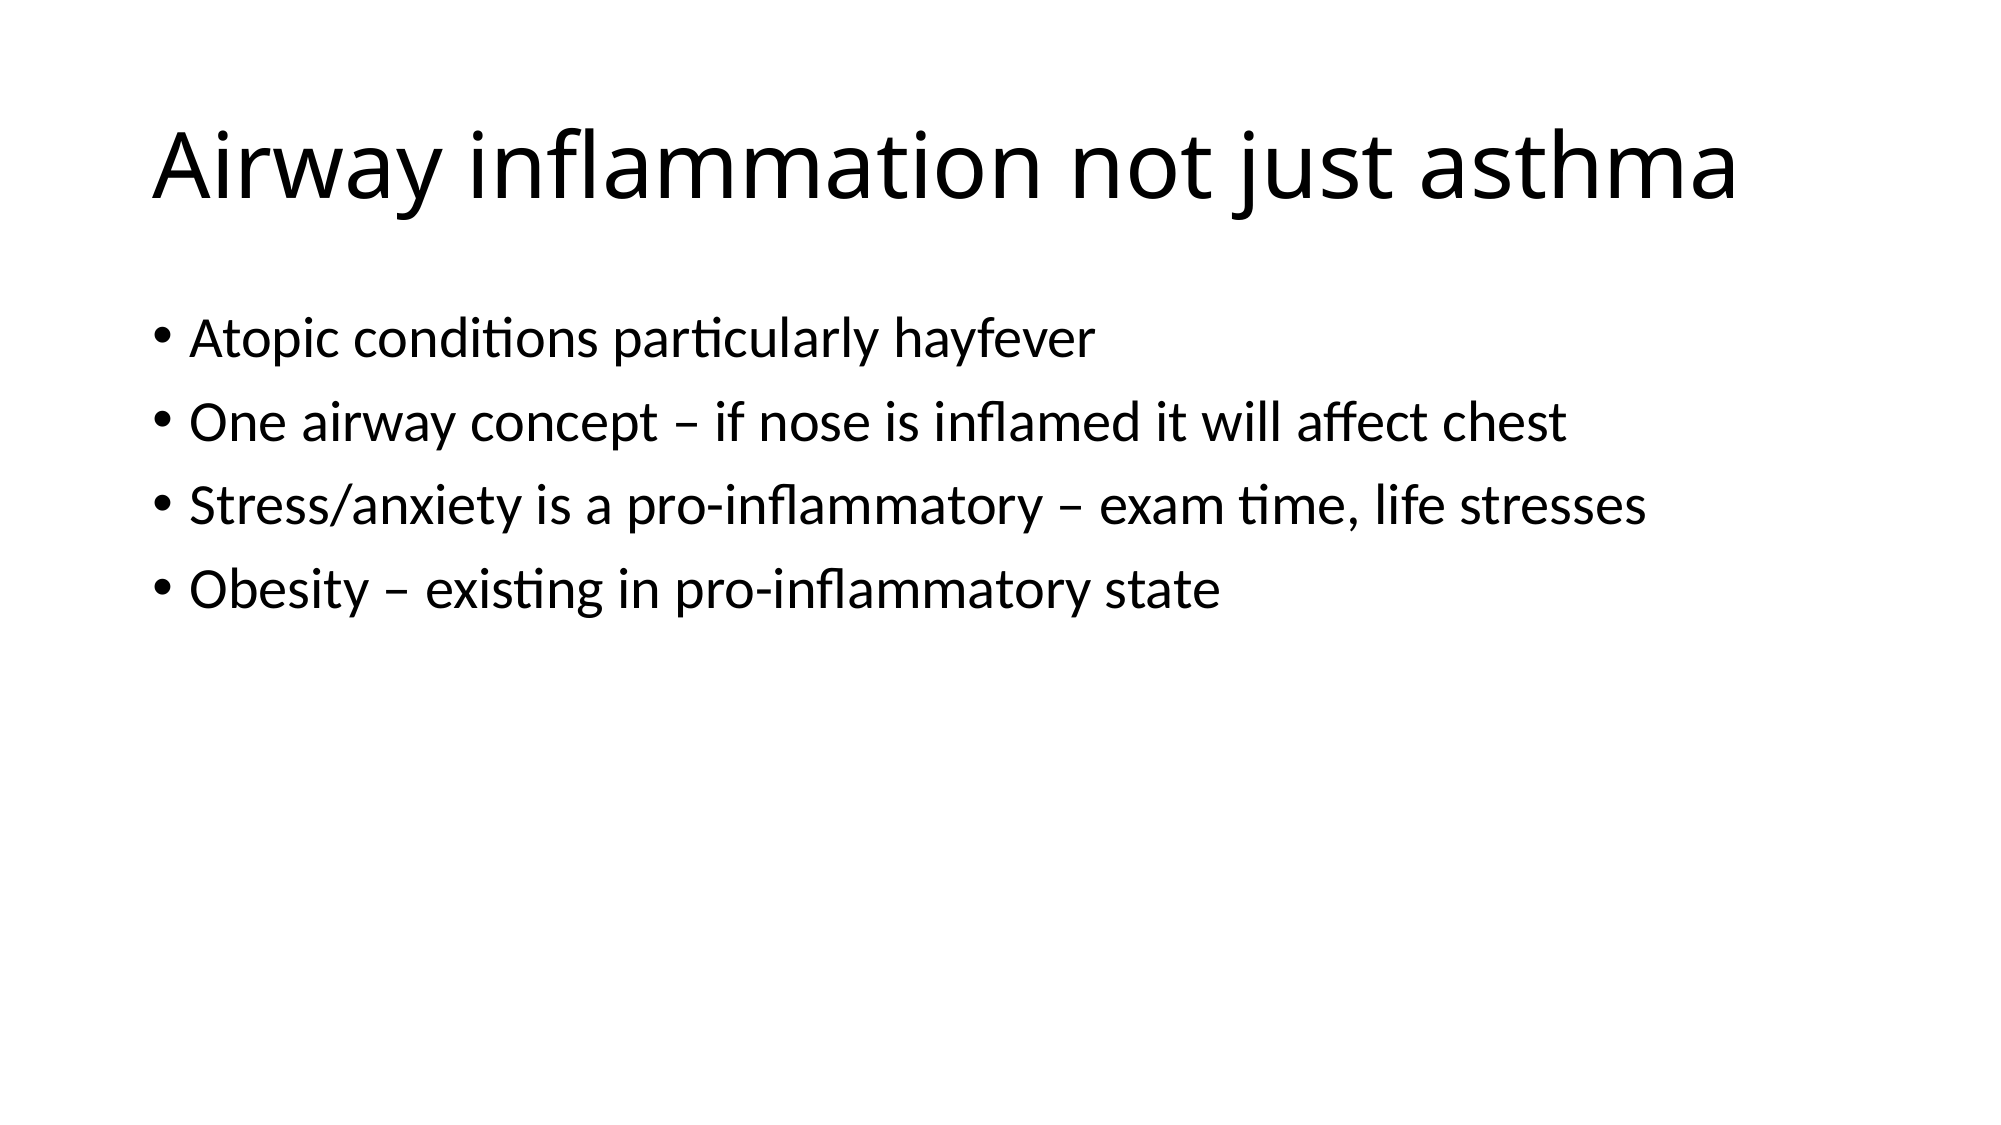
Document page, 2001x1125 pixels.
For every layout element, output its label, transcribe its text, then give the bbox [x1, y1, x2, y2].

title Airway inflammation not just asthma [137, 59, 1863, 278]
list Atopic conditions particularly hayfever One airway concept – if nose is inflamed it will affect chest Stress/anxiety is a pro-inflammatory – exam time, life stresses Obesity – existing in pro-inflammatory state [137, 299, 1863, 1014]
